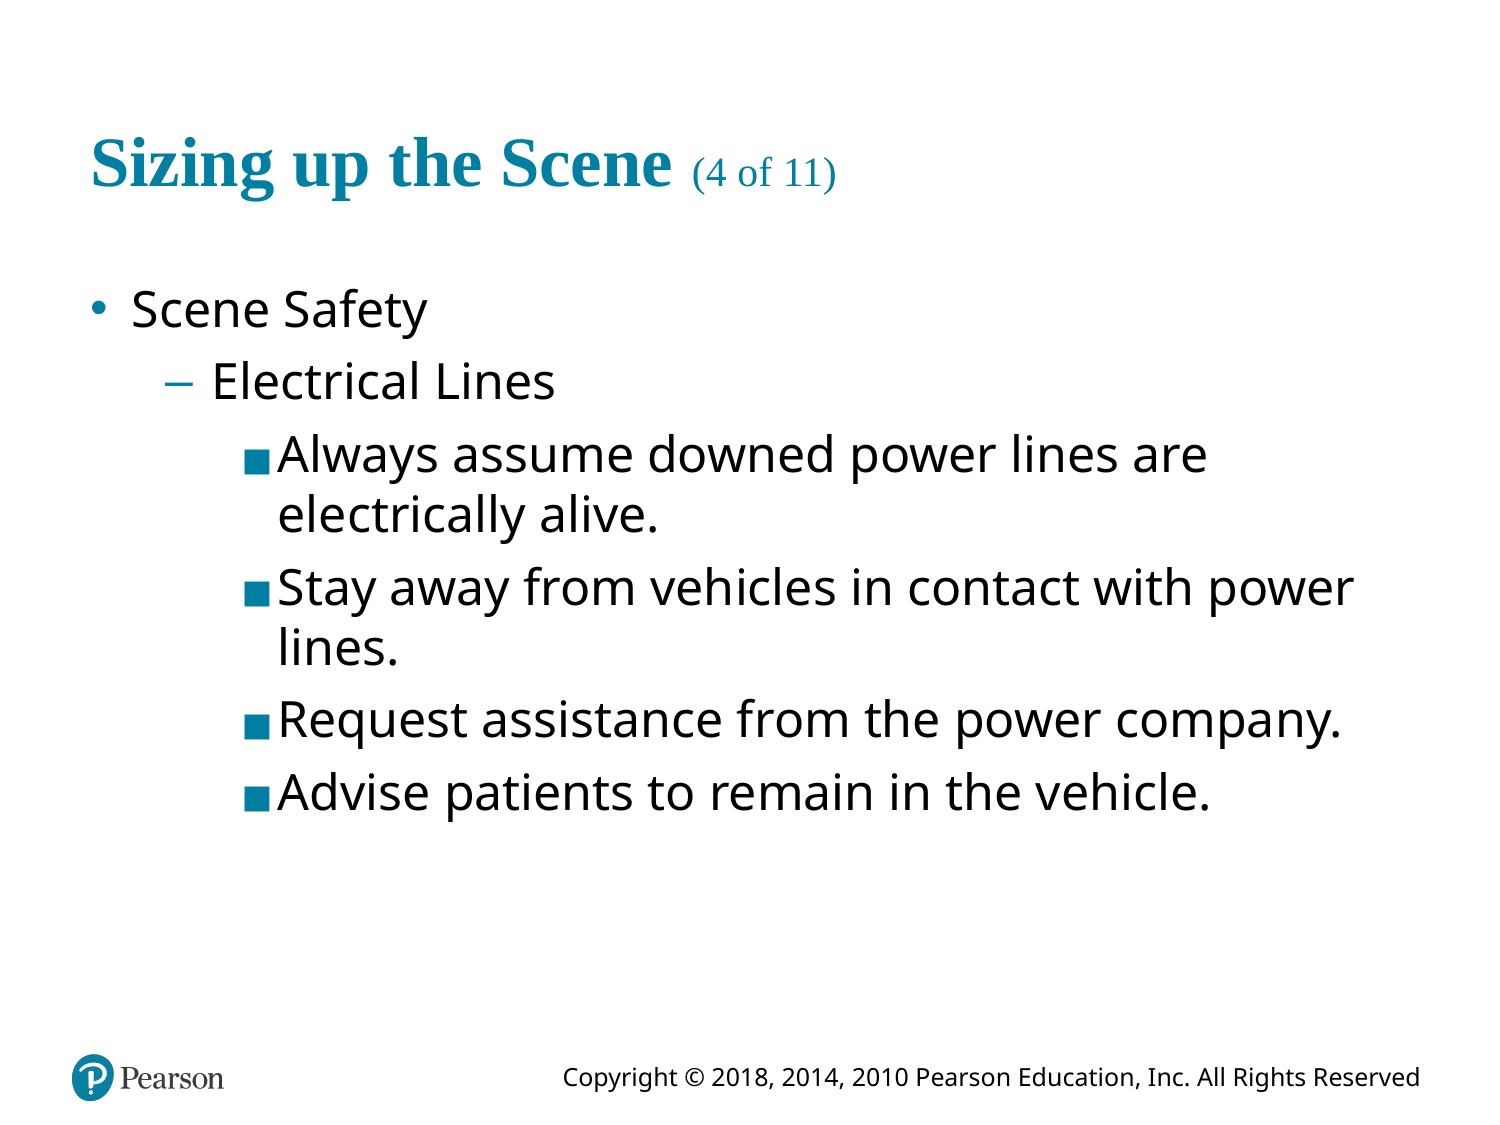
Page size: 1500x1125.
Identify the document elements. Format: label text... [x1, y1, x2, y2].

title Sizing up the Scene (4 of 11) [75, 35, 1425, 216]
picture [98, 1054, 224, 1101]
picture [80, 1063, 106, 1088]
picture [72, 1087, 83, 1101]
list Scene Safety Electrical Lines Always assume downed power lines are electrically alive. Stay away from vehicles in contact with power lines. Request assistance from the power company. Advise patients to remain in the vehicle. [75, 262, 1425, 841]
picture [72, 1054, 88, 1070]
